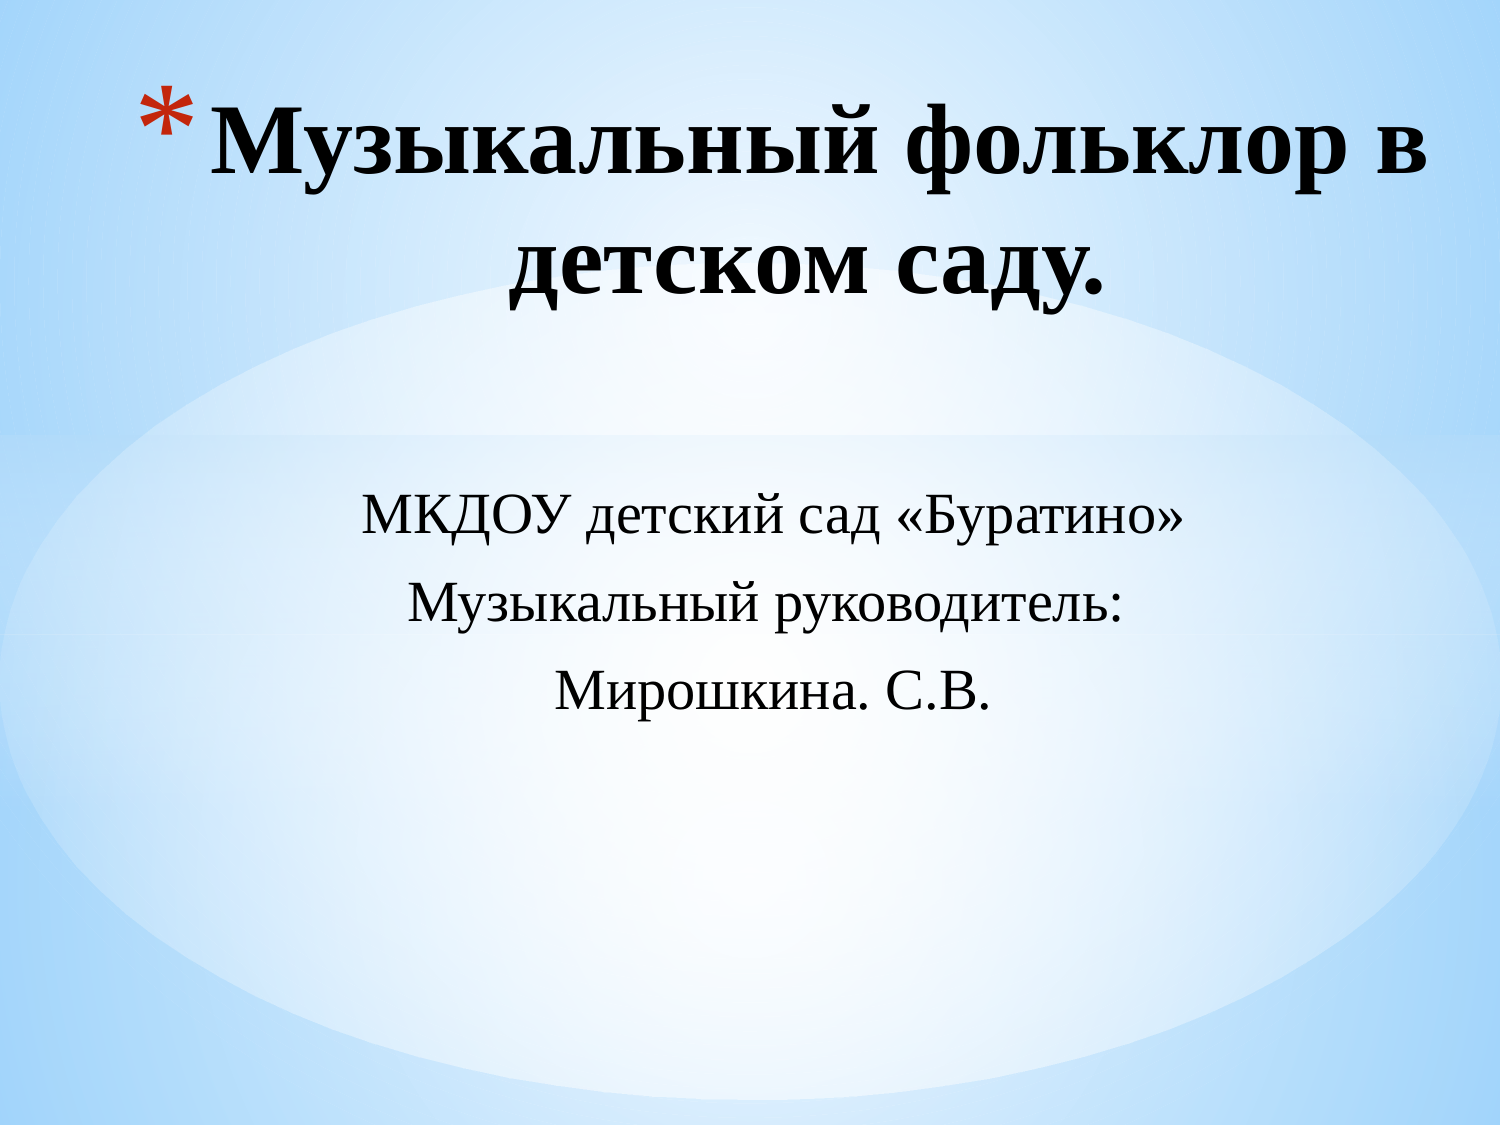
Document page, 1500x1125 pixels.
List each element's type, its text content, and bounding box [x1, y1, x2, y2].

subtitle МКДОУ детский сад «Буратино» Музыкальный руководитель: Мирошкина. С.В. [183, 468, 1365, 1047]
title Музыкальный фольклор в детском саду. [76, 66, 1459, 468]
